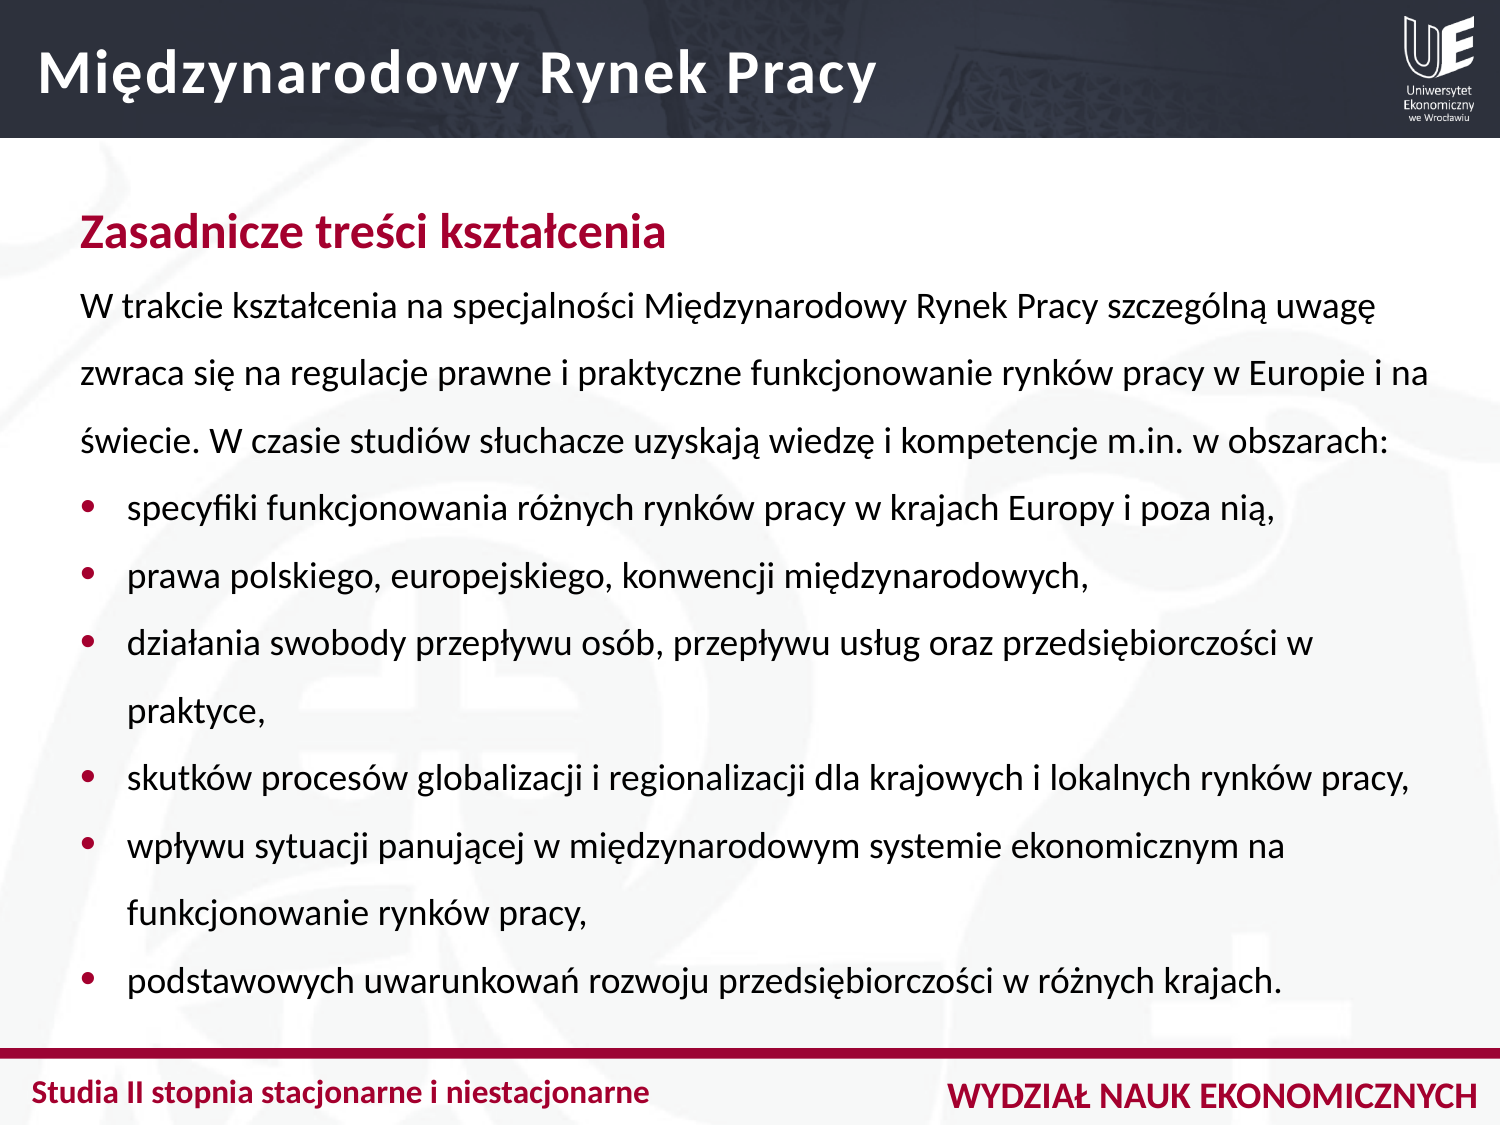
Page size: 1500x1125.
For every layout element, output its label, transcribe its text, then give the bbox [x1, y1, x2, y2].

picture [0, 1059, 1500, 1125]
text_box Międzynarodowy Rynek Pracy [22, 7, 1341, 130]
picture [0, 138, 1500, 1048]
text_box Zasadnicze treści kształcenia W trakcie kształcenia na specjalności Międzynarodowy Rynek Pracy szczególną uwagę zwraca się na regulacje prawne i praktyczne funkcjonowanie rynków pracy w Europie i na świecie. W czasie studiów słuchacze uzyskają wiedzę i kompetencje m.in. w obszarach: specyfiki funkcjonowania różnych rynków pracy w krajach Europy i poza nią, prawa polskiego, europejskiego, konwencji międzynarodowych, działania swobody przepływu osób, przepływu usług oraz przedsiębiorczości w praktyce, skutków procesów globalizacji i regionalizacji dla krajowych i lokalnych rynków pracy, wpływu sytuacji panującej w międzynarodowym systemie ekonomicznym na funkcjonowanie rynków pracy, podstawowych uwarunkowań rozwoju przedsiębiorczości w różnych krajach. [64, 160, 1459, 917]
picture [1404, 16, 1474, 124]
